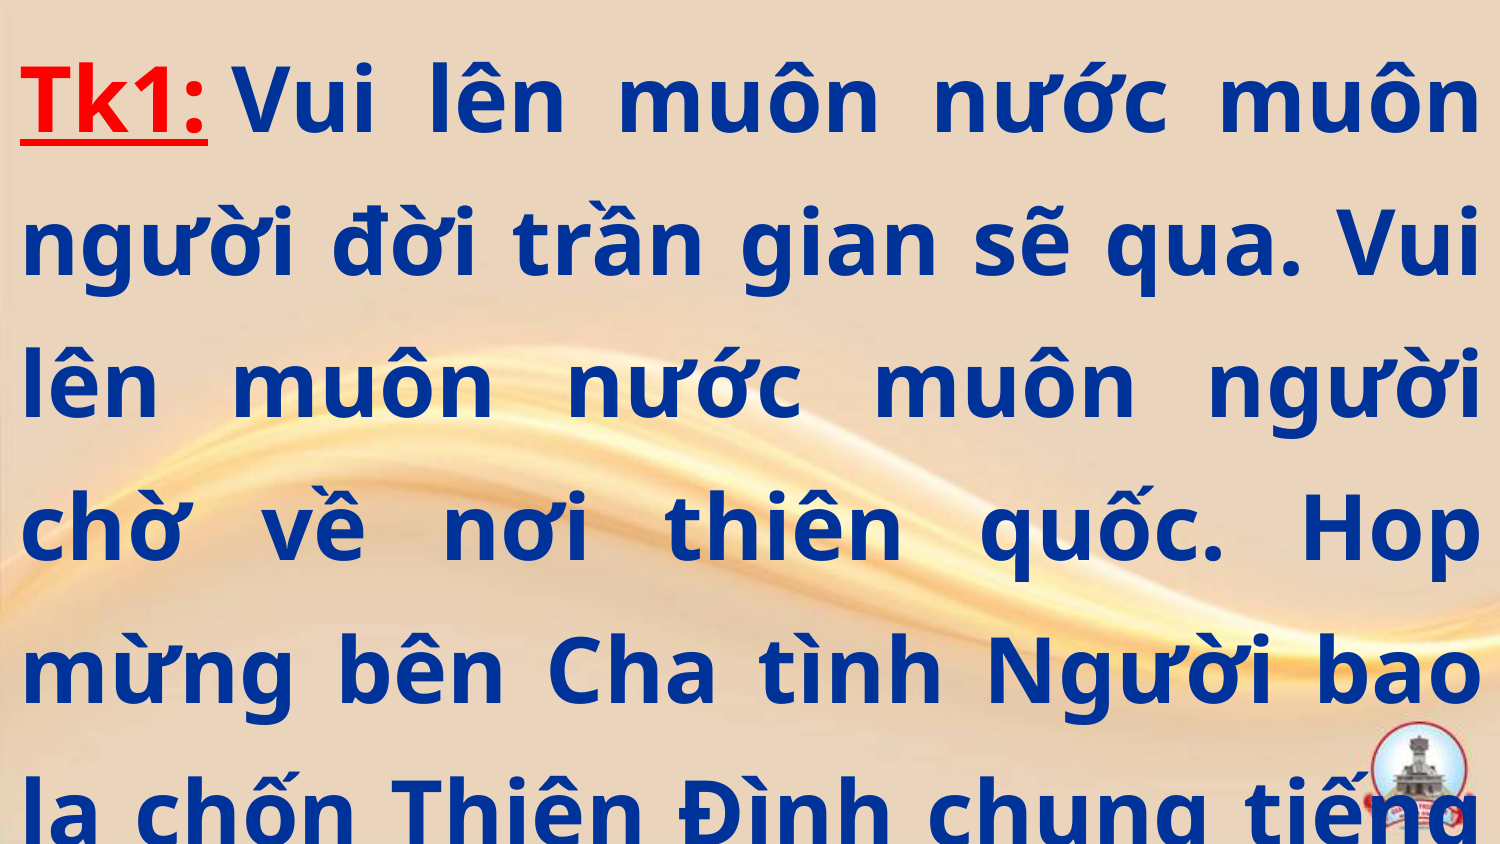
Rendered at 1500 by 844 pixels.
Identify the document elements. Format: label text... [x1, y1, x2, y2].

list Tk1: Vui lên muôn nước muôn người đời trần gian sẽ qua. Vui lên muôn nước muôn người chờ về nơi thiên quốc. Hop mừng bên Cha tình Người bao la chốn Thiên Ðình chung tiếng hòa ca. [0, 0, 1500, 844]
